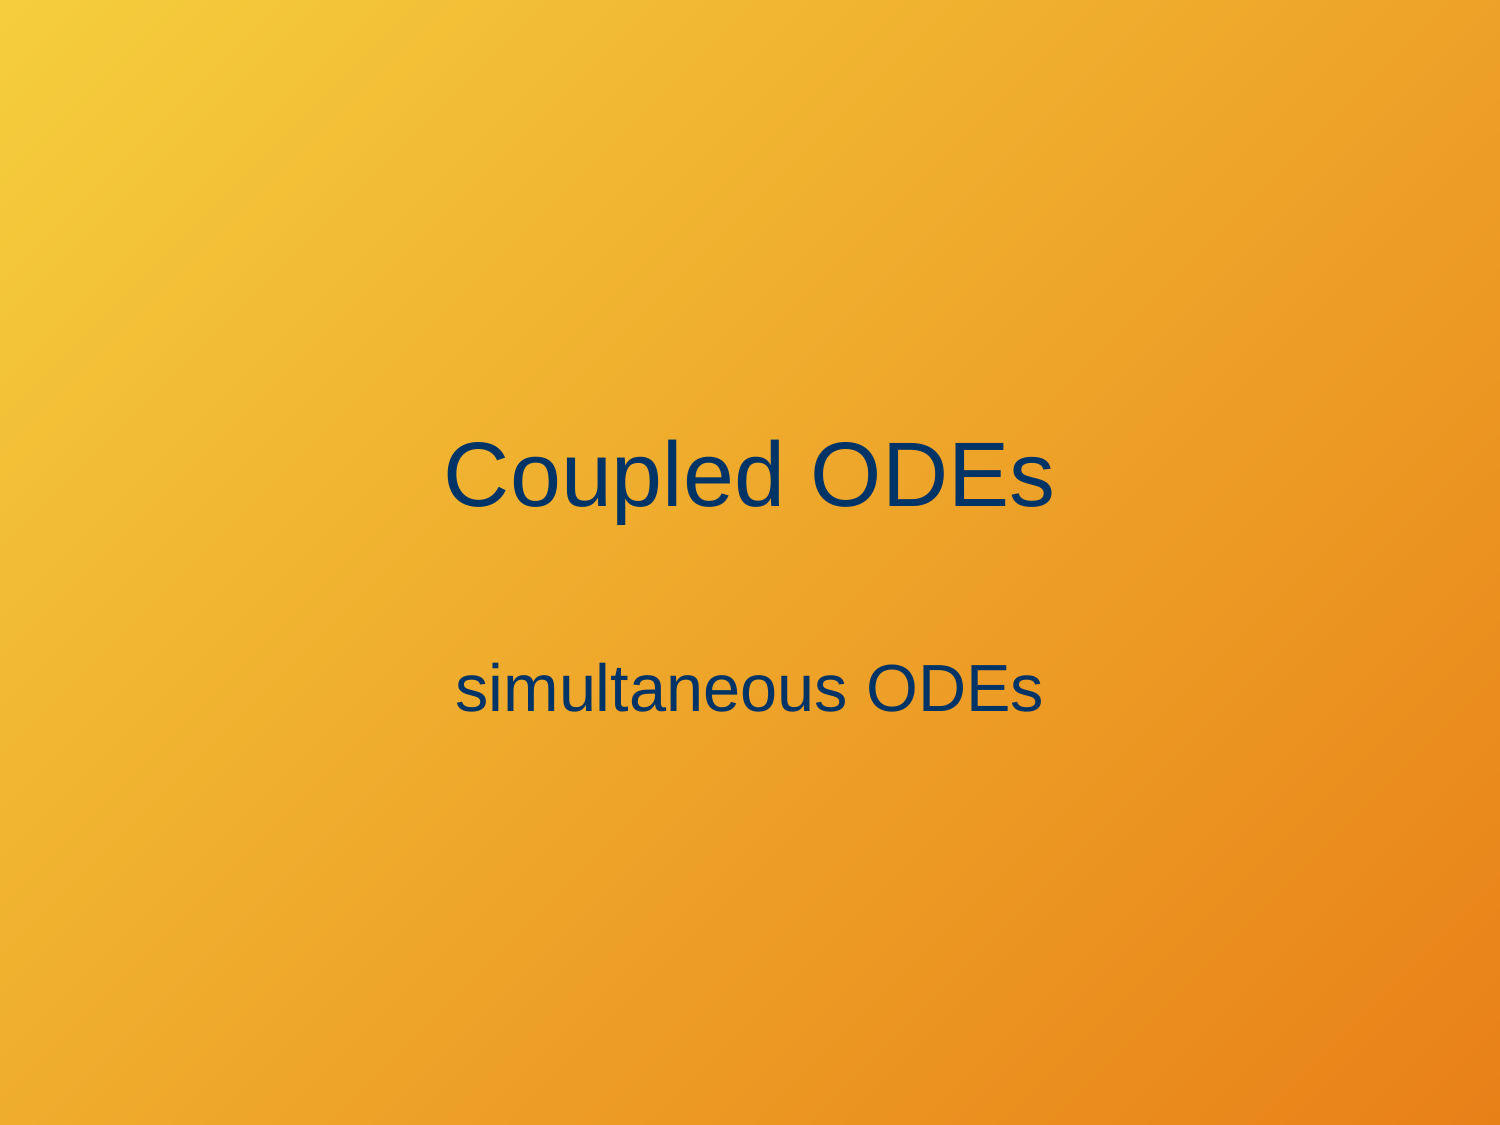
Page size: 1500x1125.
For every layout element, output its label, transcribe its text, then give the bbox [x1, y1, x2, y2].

title Coupled ODEs [112, 349, 1388, 591]
subtitle simultaneous ODEs [225, 637, 1275, 925]
